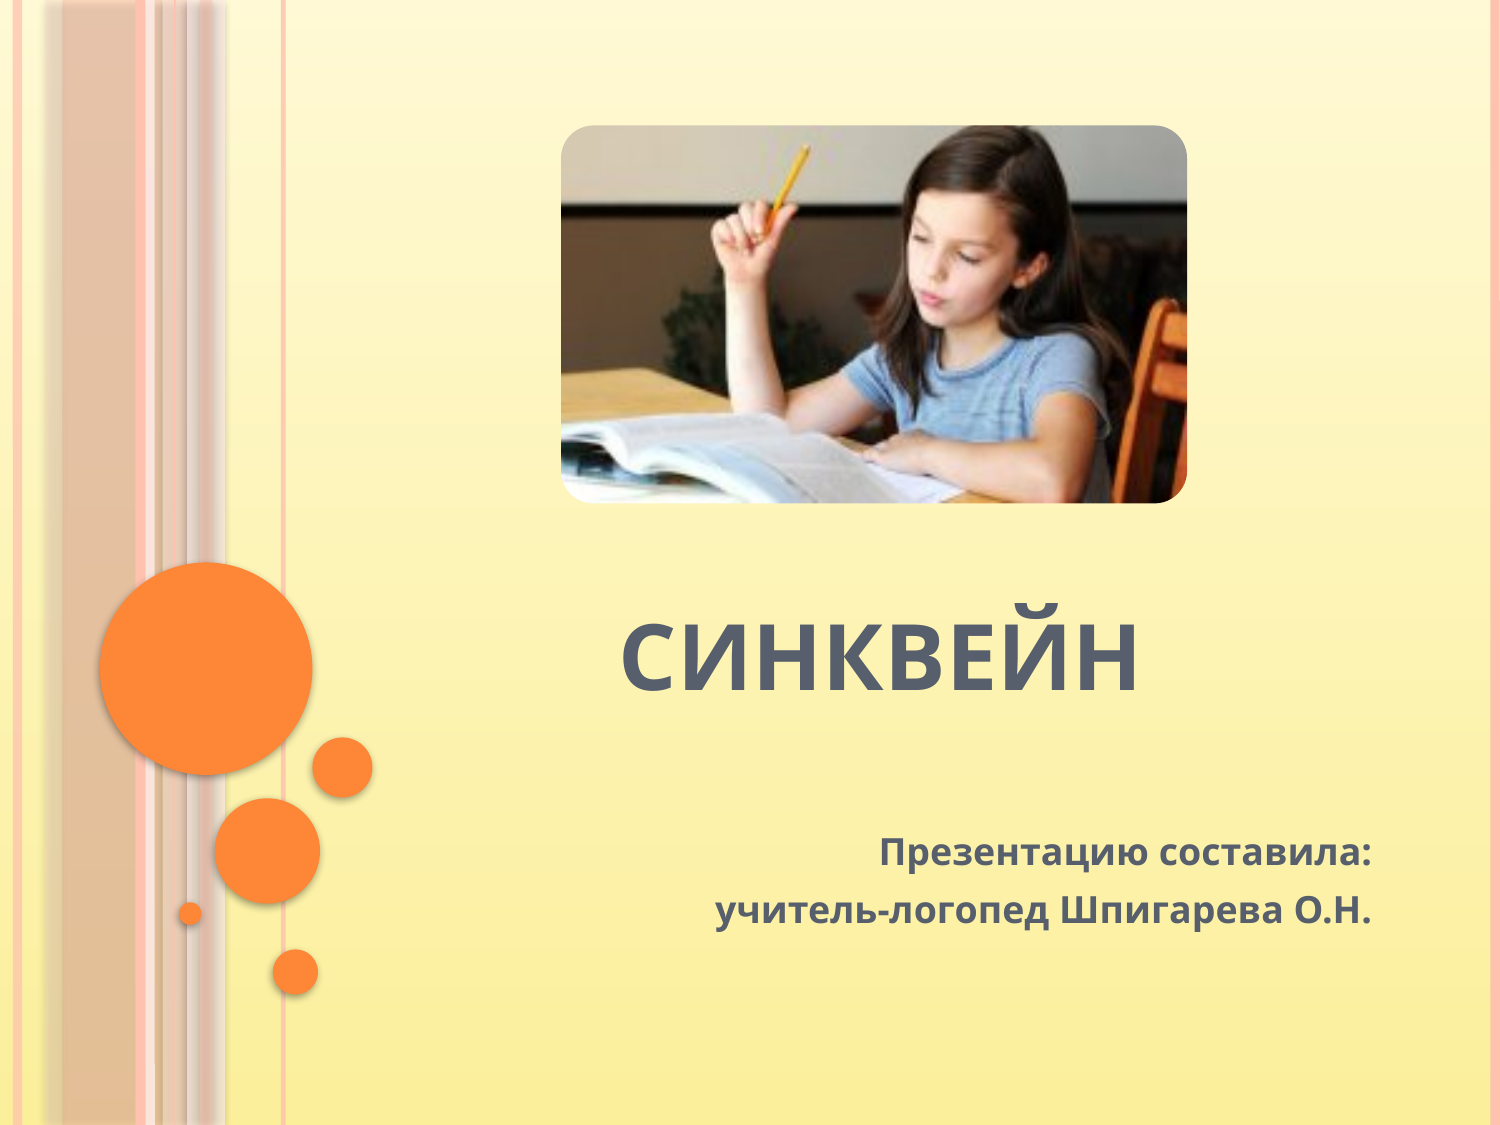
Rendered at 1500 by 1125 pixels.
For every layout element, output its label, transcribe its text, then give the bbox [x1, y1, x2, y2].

title синквейн [375, 42, 1388, 716]
picture [560, 124, 1188, 504]
subtitle Презентацию составила: учитель-логопед Шпигарева О.Н. [375, 820, 1388, 1046]
